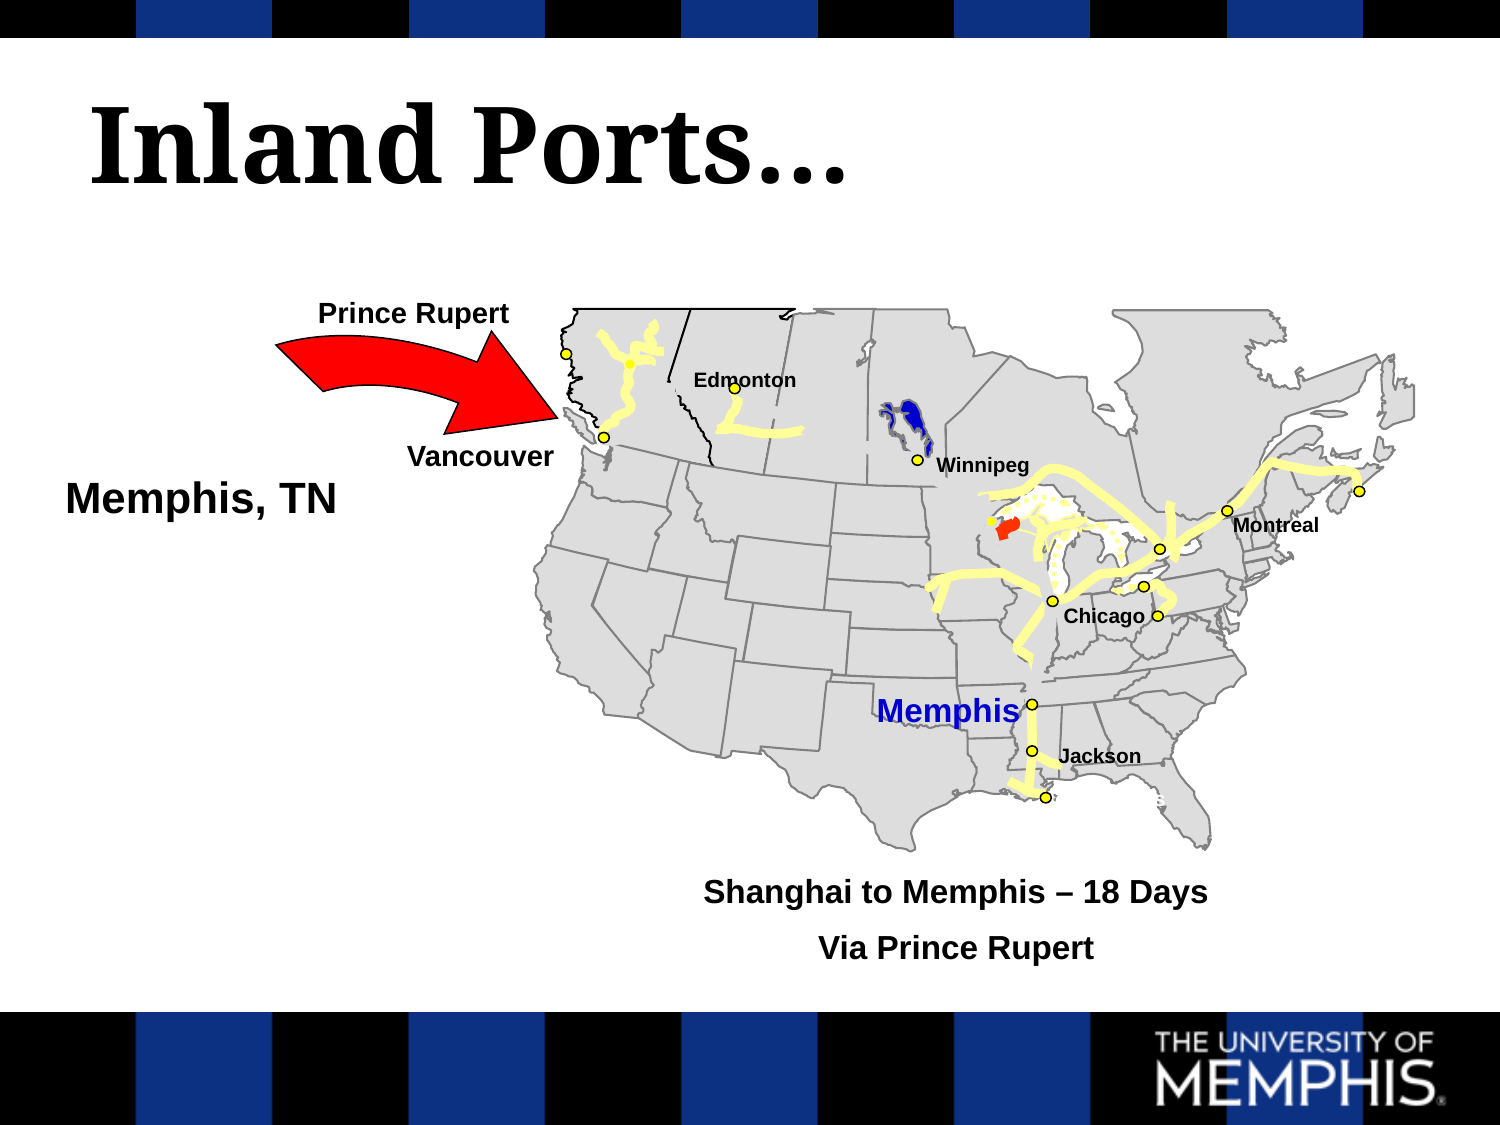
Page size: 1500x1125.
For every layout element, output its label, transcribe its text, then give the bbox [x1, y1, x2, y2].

list Memphis, TN [49, 312, 1388, 976]
text_box Shanghai to Memphis – 18 Days Via Prince Rupert [637, 862, 1275, 974]
text_box Inland Ports… [75, 99, 1388, 213]
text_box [187, 287, 1451, 852]
picture [0, 0, 1500, 38]
picture [0, 1012, 1500, 1125]
